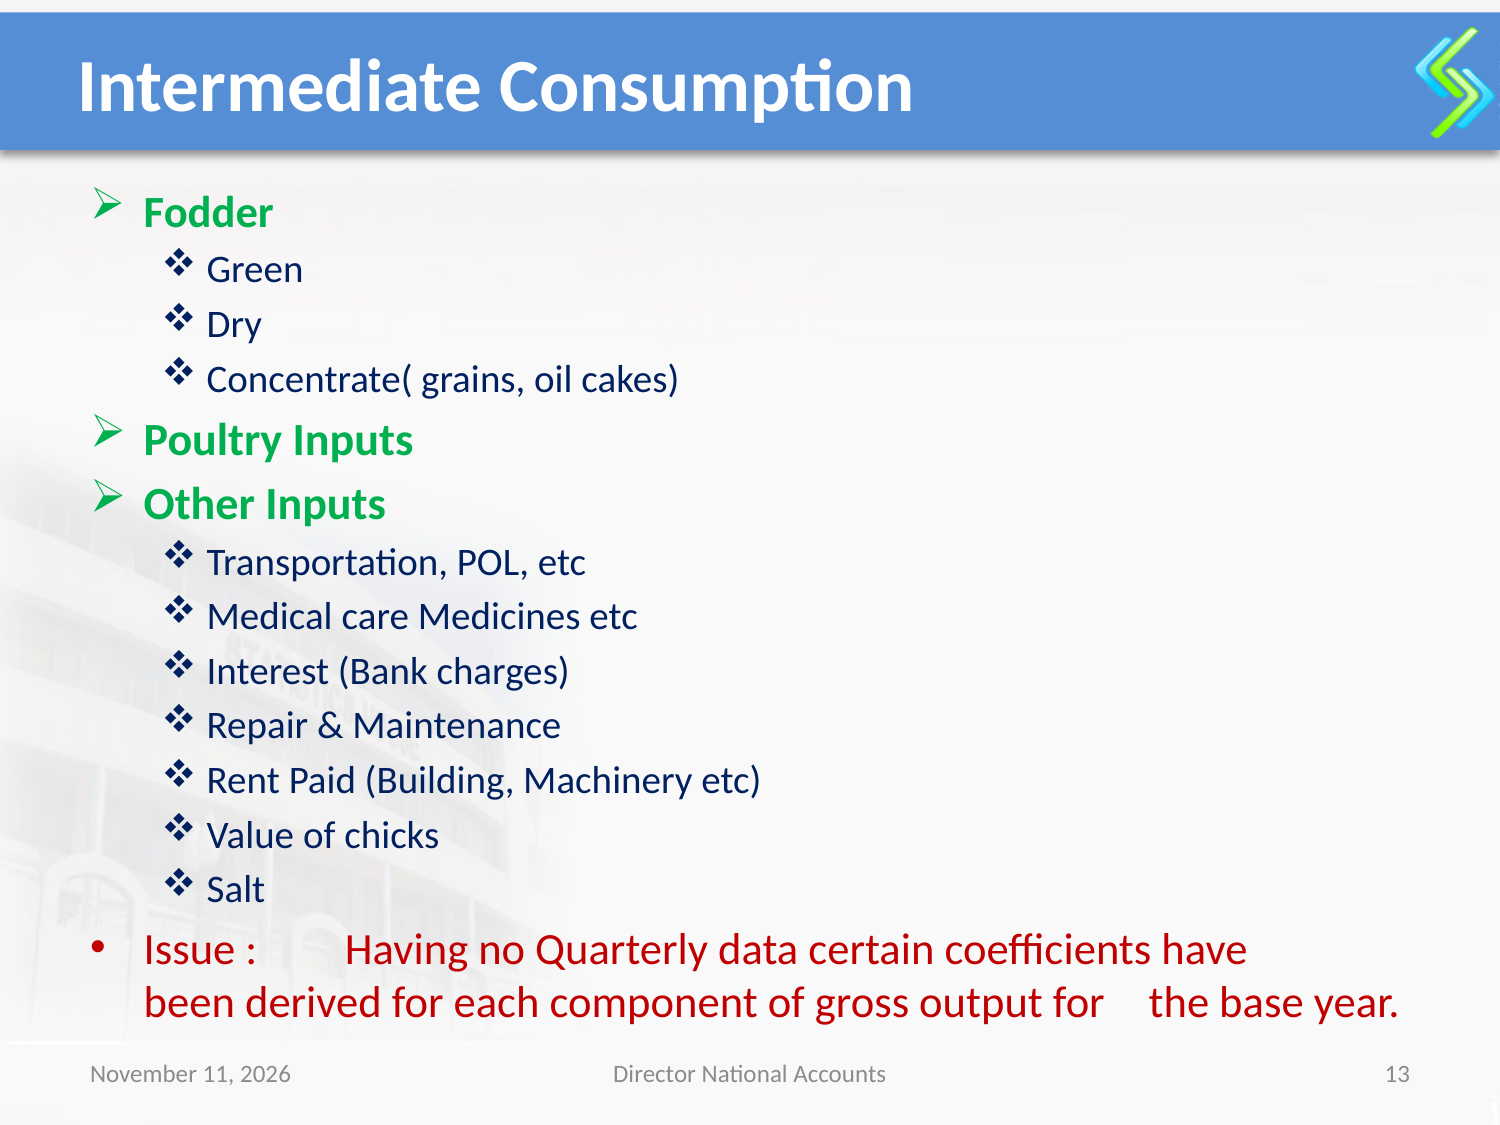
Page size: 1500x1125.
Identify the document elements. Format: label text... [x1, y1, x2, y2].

footer Director National Accounts [512, 1050, 988, 1103]
text_box [0, 10, 1500, 152]
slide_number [75, 1050, 425, 1103]
text_box Fodder Green Dry Concentrate( grains, oil cakes) Poultry Inputs Other Inputs Transportation, POL, etc Medical care Medicines etc Interest (Bank charges) Repair & Maintenance Rent Paid (Building, Machinery etc) Value of chicks Salt Issue : Having no Quarterly data certain coefficients have been derived for each component of gross output for the base year. [74, 174, 1425, 1050]
picture [0, 152, 1500, 1125]
title Intermediate Consumption [62, 12, 1425, 150]
picture [1413, 27, 1500, 138]
slide_number 13 [1074, 1050, 1425, 1103]
picture [0, 0, 1500, 10]
